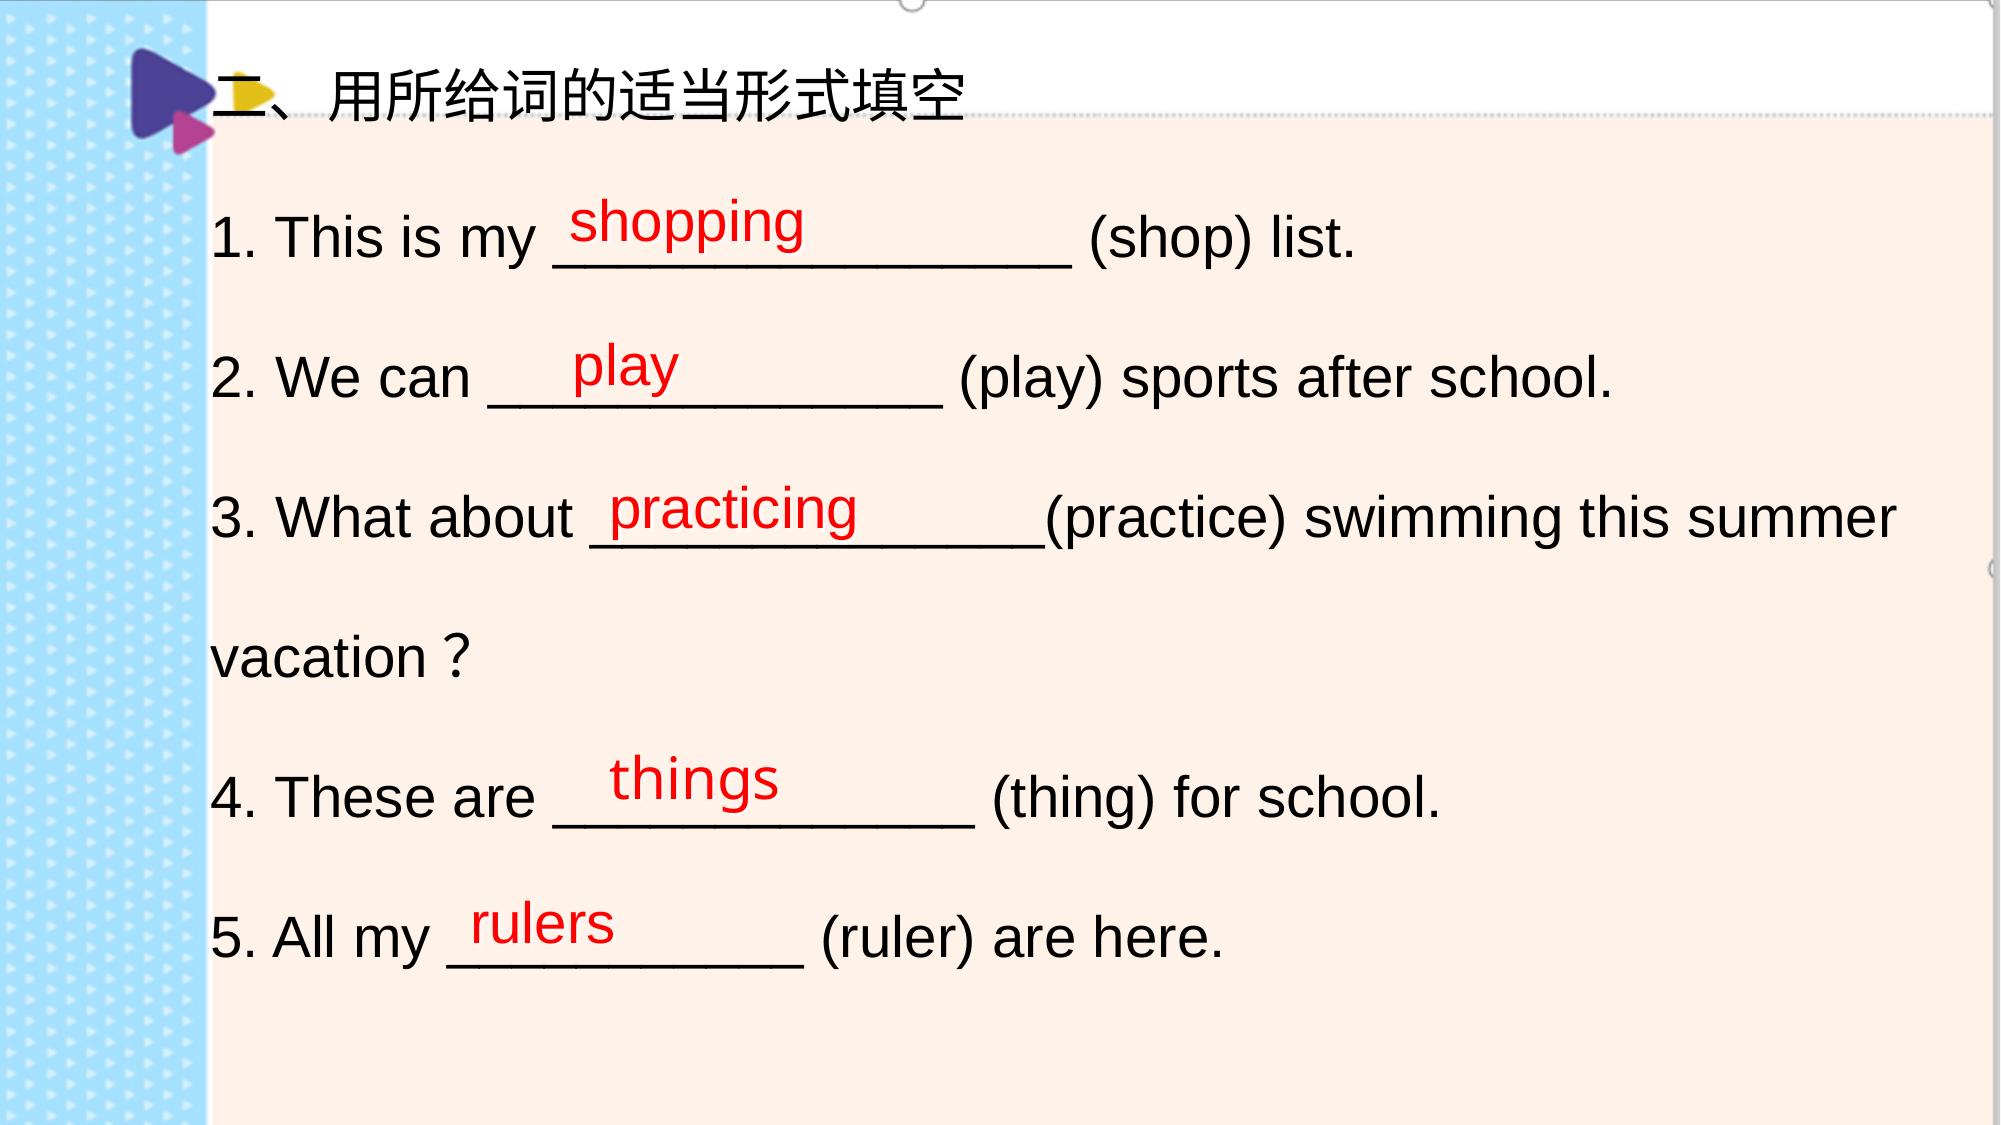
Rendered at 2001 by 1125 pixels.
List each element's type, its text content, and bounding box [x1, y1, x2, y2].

picture [0, 0, 2001, 1125]
title shopping [554, 146, 883, 291]
text_box rulers [455, 848, 655, 992]
text_box 二、用所给词的适当形式填空 1. This is my ________________ (shop) list. 2. We can ______________ (play) sports after school. 3. What about ______________(practice) swimming this summer vacation？ 4. These are _____________ (thing) for school. 5. All my ___________ (ruler) are here. [195, 0, 2000, 977]
text_box things [594, 704, 805, 848]
text_box play [557, 290, 794, 434]
text_box practicing [594, 433, 897, 578]
